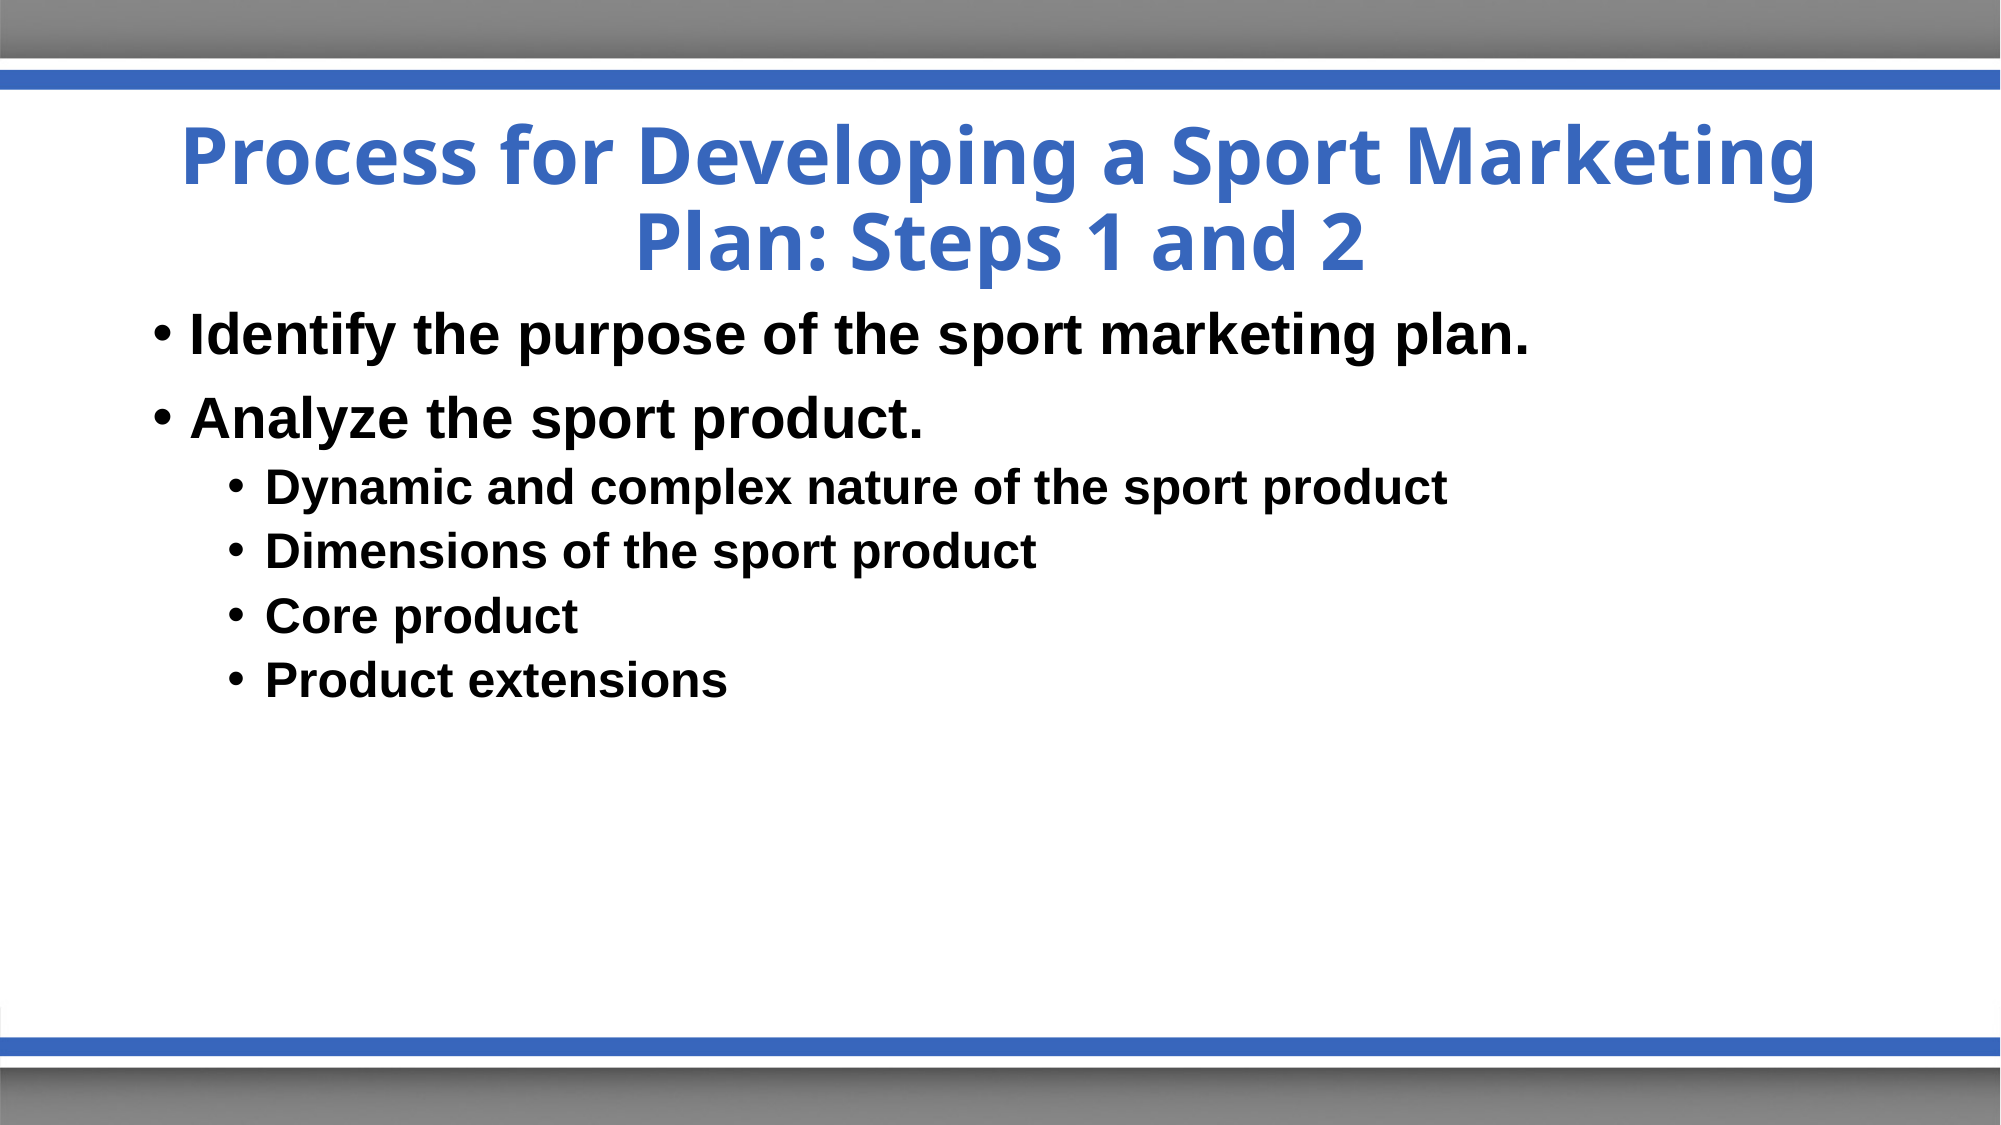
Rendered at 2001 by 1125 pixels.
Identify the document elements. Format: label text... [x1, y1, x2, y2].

picture [0, 0, 2001, 1125]
list Identify the purpose of the sport marketing plan. Analyze the sport product. Dynamic and complex nature of the sport product Dimensions of the sport product Core product Product extensions [137, 296, 1863, 981]
title Process for Developing a Sport Marketing Plan: Steps 1 and 2 [137, 106, 1863, 296]
